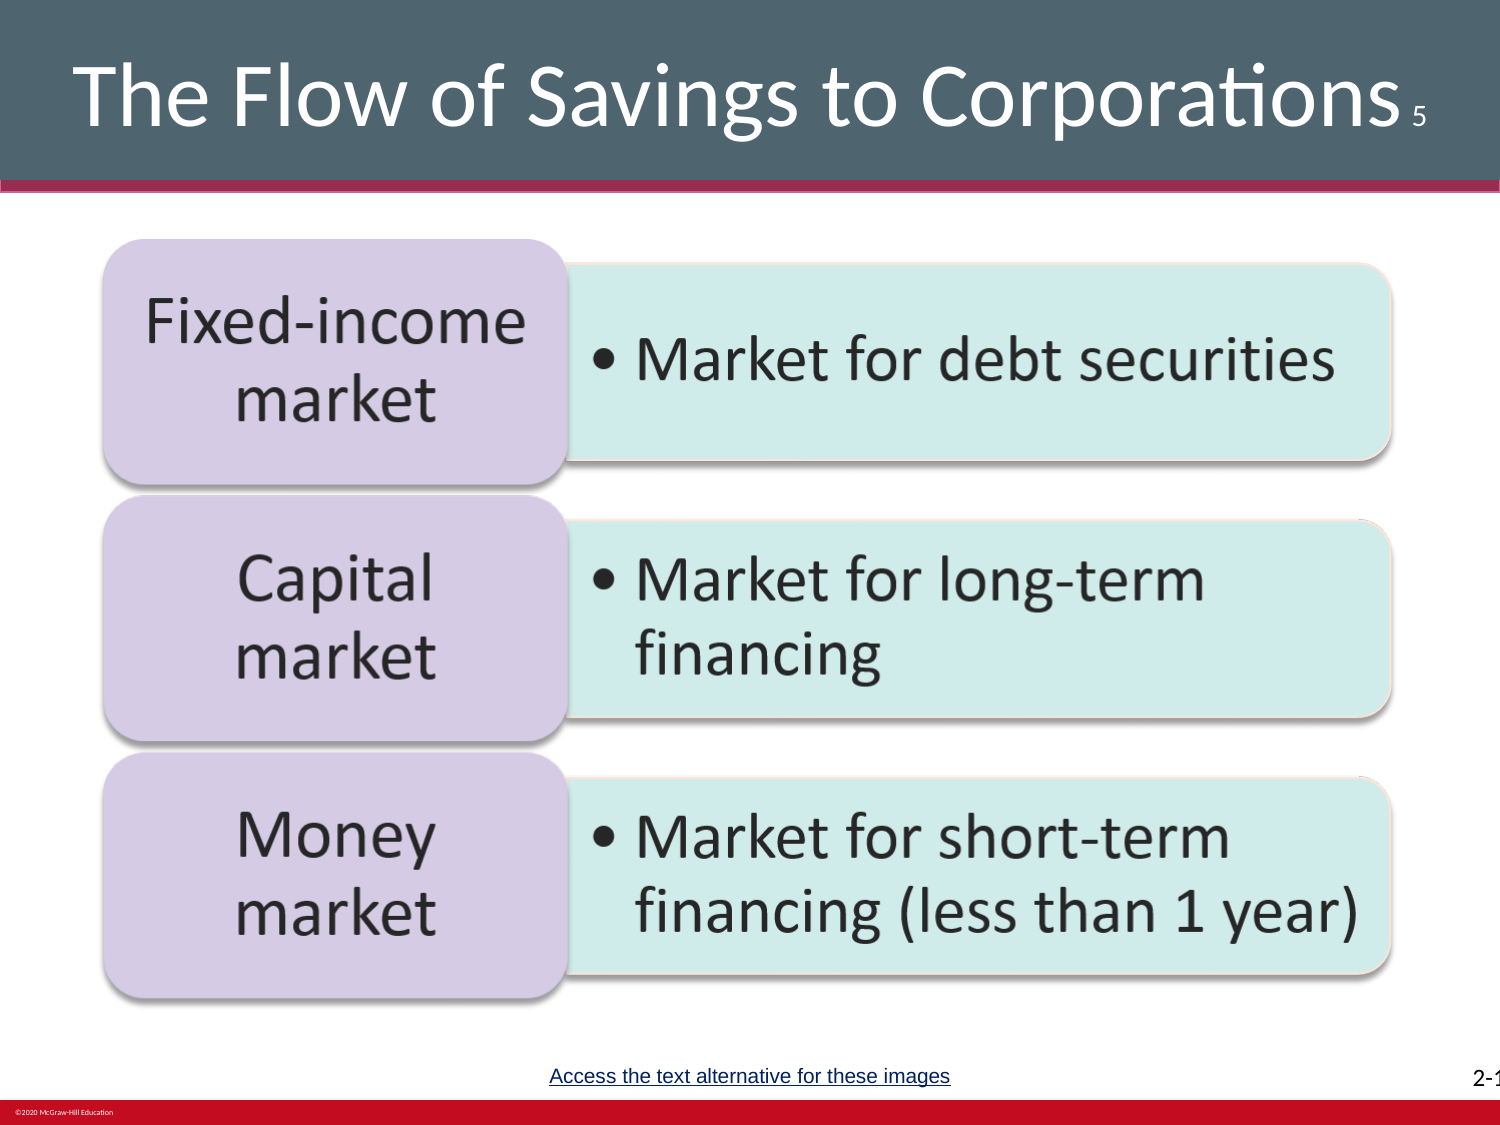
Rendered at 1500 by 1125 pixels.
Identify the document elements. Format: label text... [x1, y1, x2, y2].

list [89, 235, 1411, 1015]
title The Flow of Savings to Corporations 5 [0, 0, 1500, 180]
list Access the text alternative for these images [525, 1062, 975, 1093]
